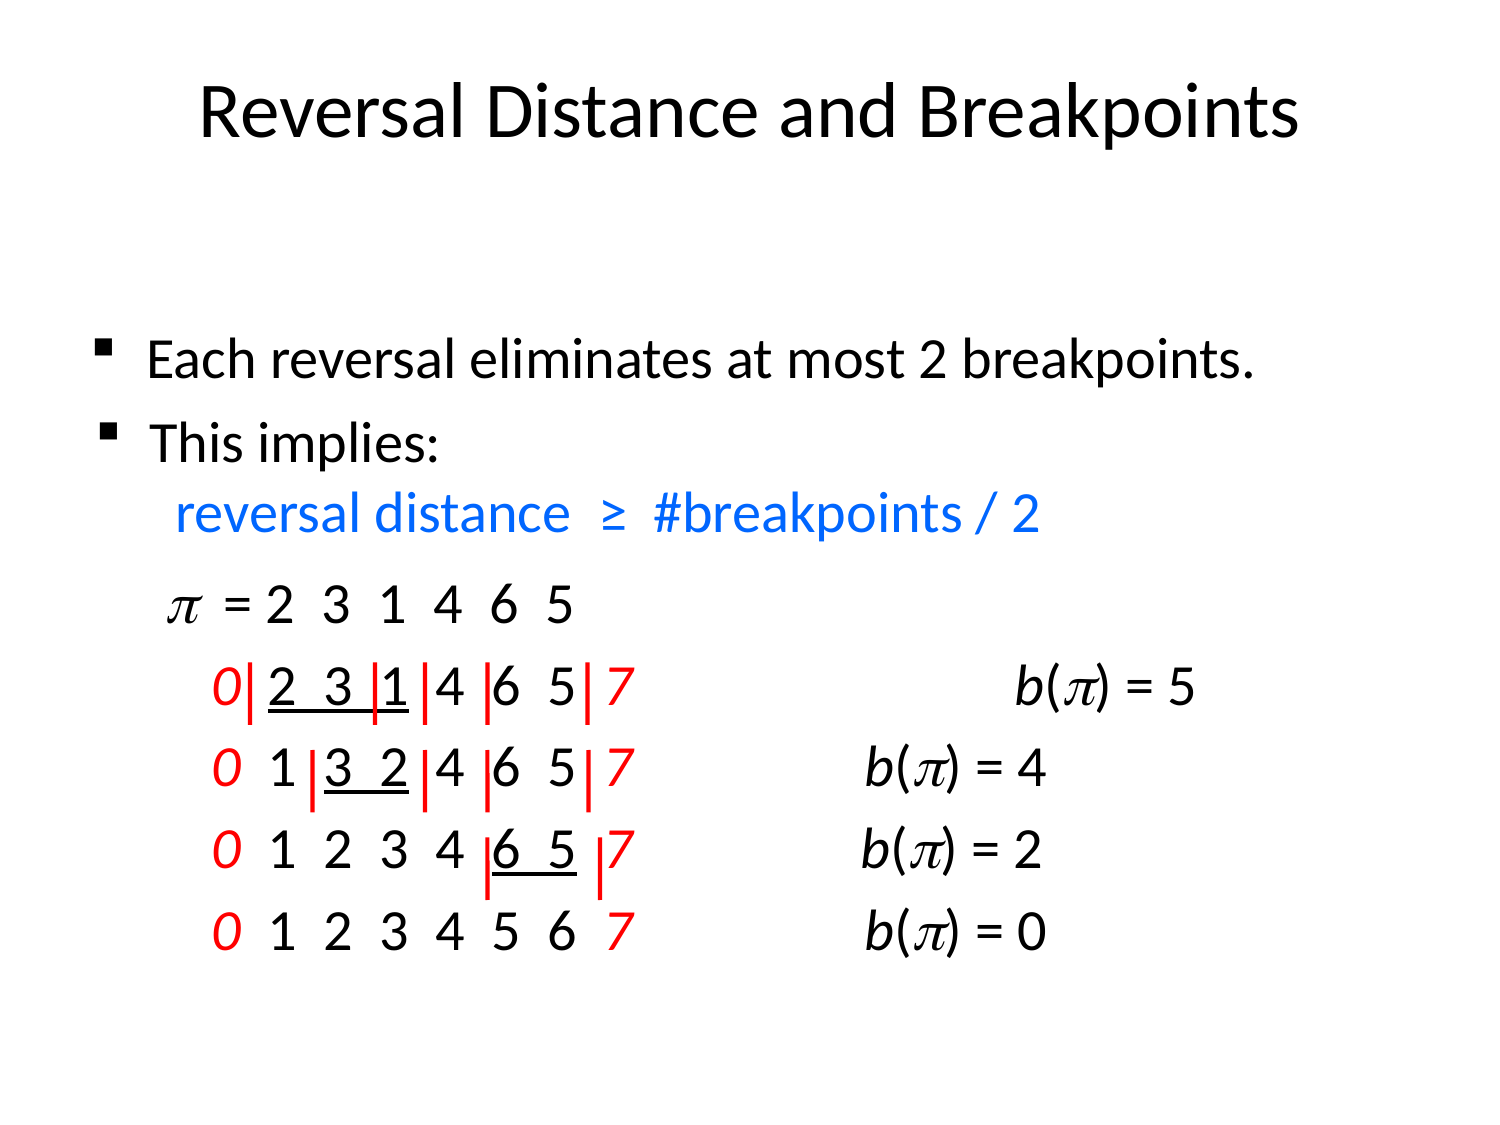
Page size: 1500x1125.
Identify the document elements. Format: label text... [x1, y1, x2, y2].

text_box This implies: reversal distance ≥ #breakpoints / 2 [80, 396, 1057, 552]
list Each reversal eliminates at most 2 breakpoints. p = 2 3 1 4 6 5 0 2 3 1 4 6 5 7 b(p) = 5 0 1 3 2 4 6 5 7 b(p) = 4 0 1 2 3 4 6 5 7 b(p) = 2 0 1 2 3 4 5 6 7 b(p) = 0 [75, 312, 1425, 1025]
title Reversal Distance and Breakpoints [75, 12, 1425, 200]
